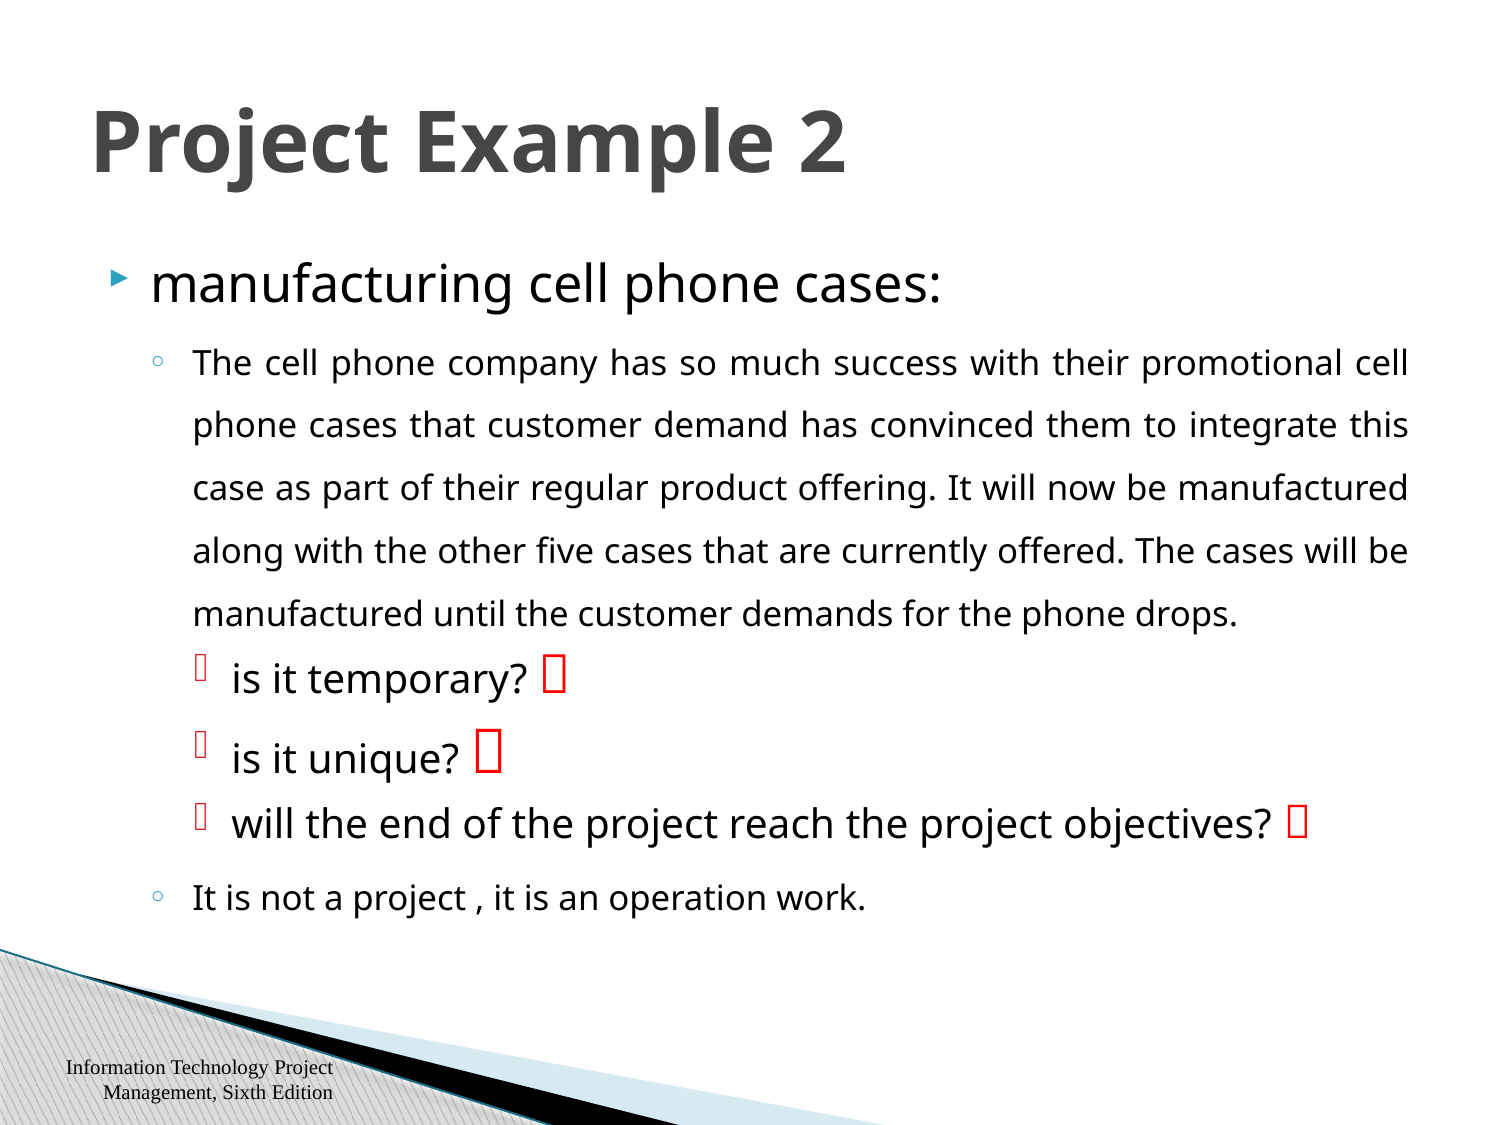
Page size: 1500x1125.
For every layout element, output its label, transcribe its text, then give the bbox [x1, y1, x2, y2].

title Project Example 2 [75, 45, 1425, 233]
list manufacturing cell phone cases: The cell phone company has so much success with their promotional cell phone cases that customer demand has convinced them to integrate this case as part of their regular product offering. It will now be manufactured along with the other five cases that are currently offered. The cases will be manufactured until the customer demands for the phone drops. is it temporary?  is it unique?  will the end of the project reach the project objectives?  It is not a project , it is an operation work. [75, 243, 1425, 986]
footer Information Technology Project Management, Sixth Edition [0, 1051, 349, 1112]
